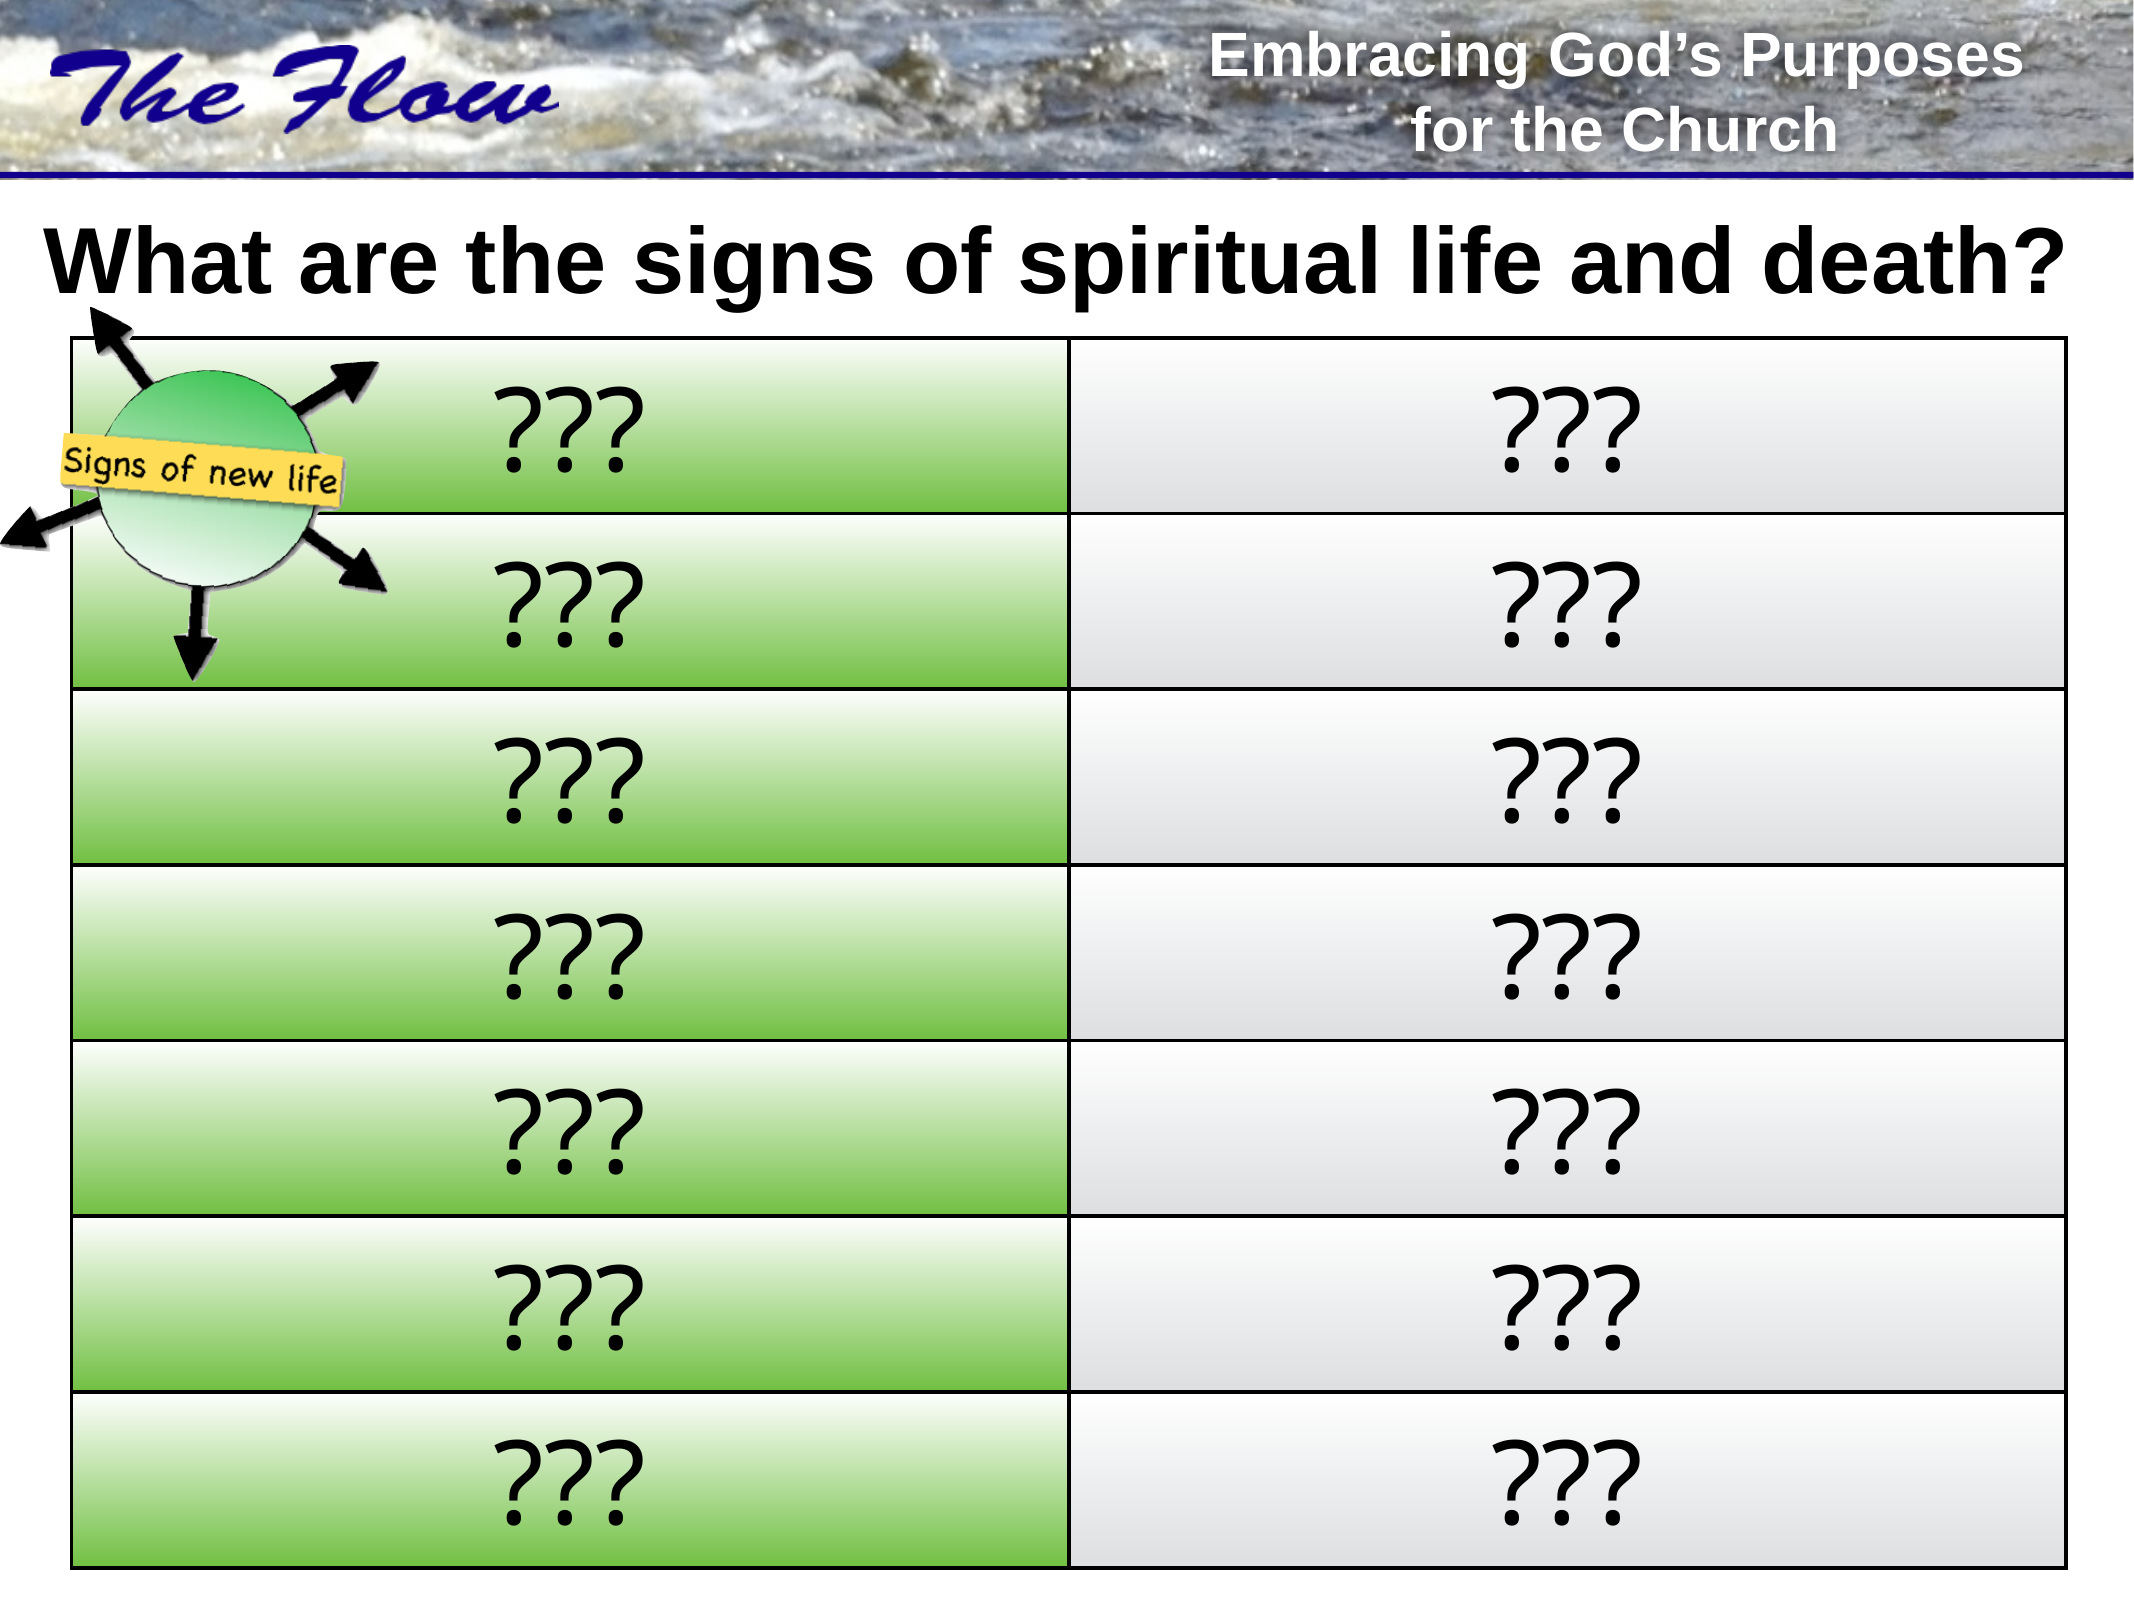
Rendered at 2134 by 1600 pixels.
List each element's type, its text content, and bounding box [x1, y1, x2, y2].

table_cell ??? [1071, 1042, 2064, 1214]
table_cell ??? [1071, 691, 2064, 863]
table_cell ??? [1071, 1394, 2064, 1566]
table_cell ??? [73, 1042, 1067, 1214]
table_cell ??? [73, 691, 1067, 863]
table_cell ??? [1071, 515, 2064, 687]
table_cell ??? [73, 1218, 1067, 1390]
table_cell ??? [1071, 1218, 2064, 1390]
title What are the signs of spiritual life and death? [35, 191, 2134, 355]
table_cell ??? [73, 867, 1067, 1039]
table_header ??? [1071, 340, 2064, 512]
picture [0, 306, 395, 683]
table_header ??? [402, 340, 1067, 512]
picture [0, 0, 2134, 171]
table_cell ??? [397, 515, 1067, 687]
table_cell ??? [73, 1394, 1067, 1566]
table_cell ??? [1071, 867, 2064, 1039]
